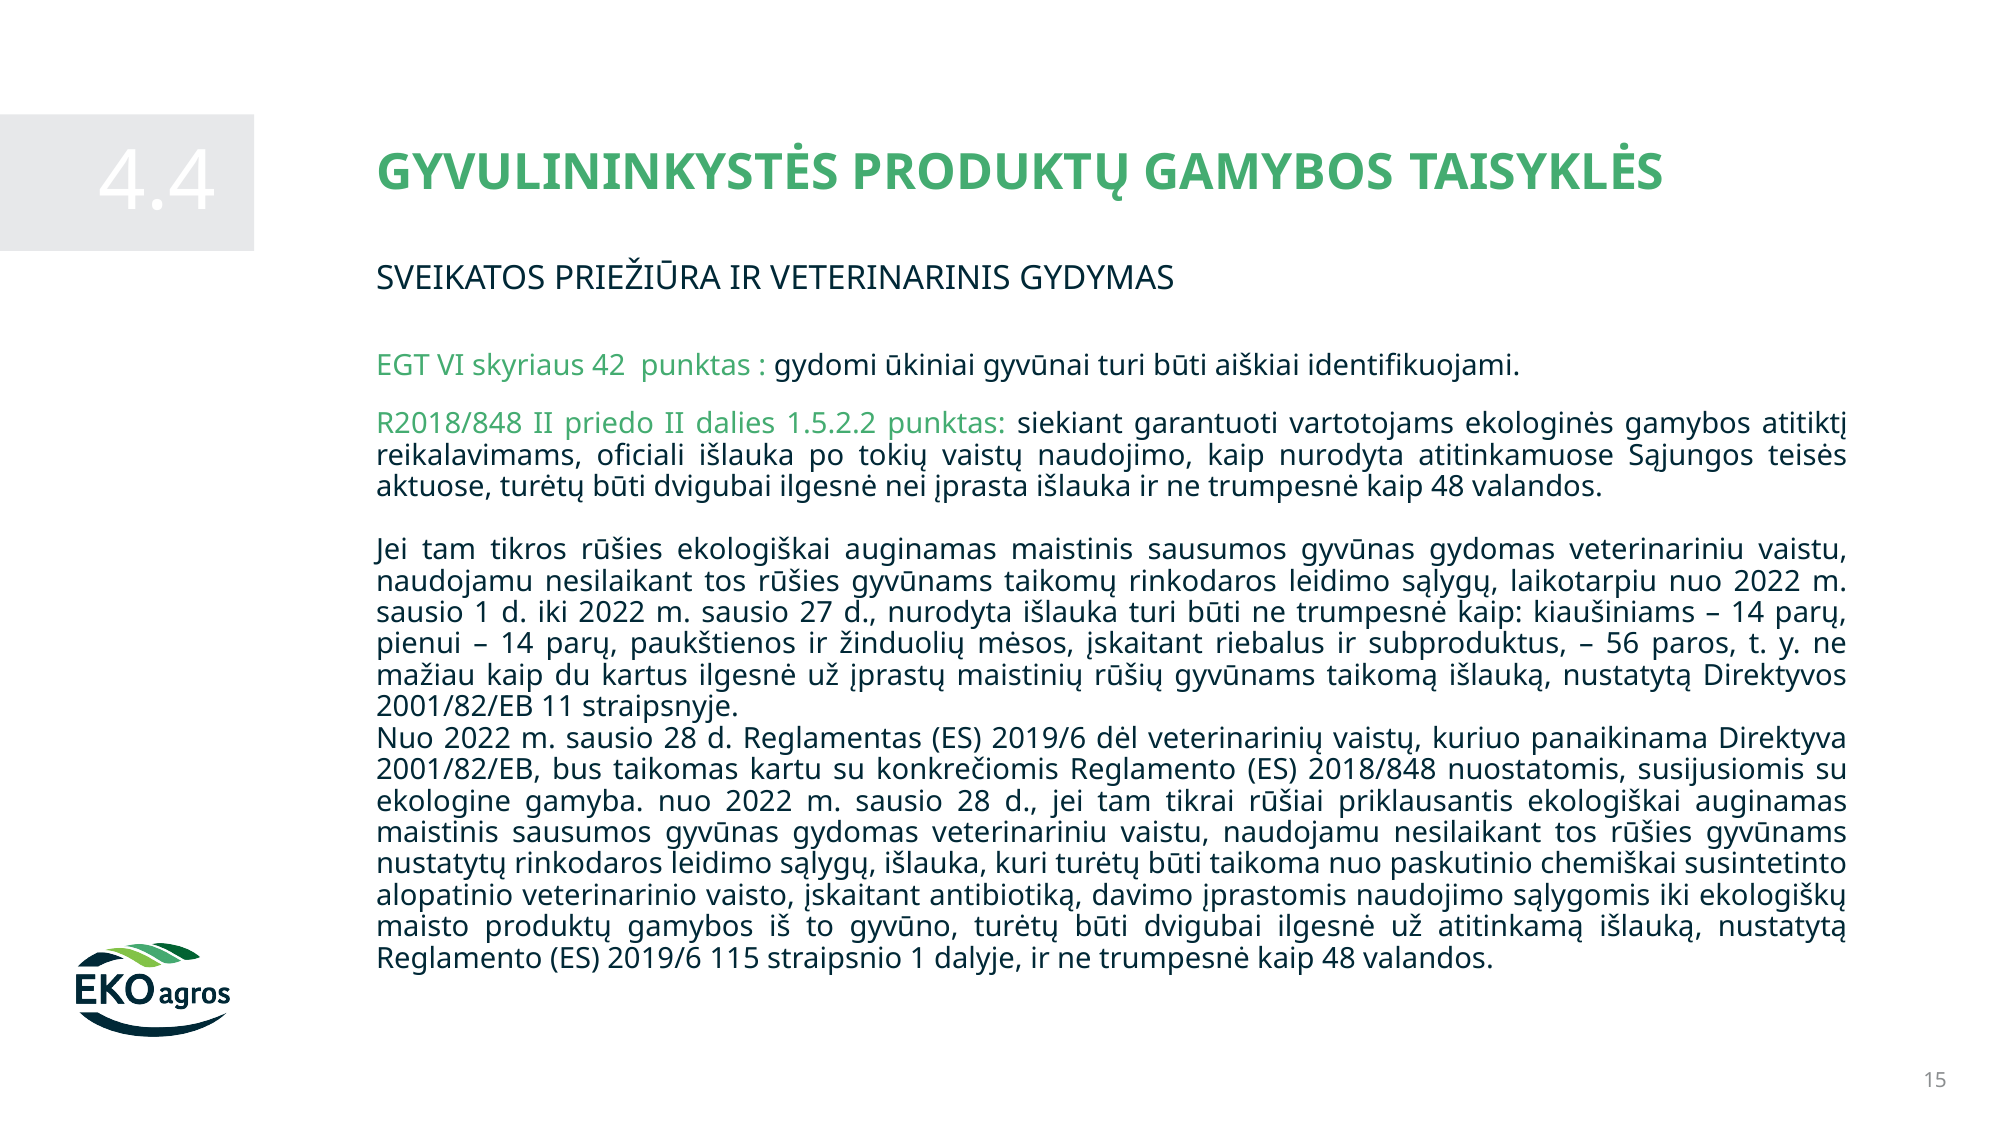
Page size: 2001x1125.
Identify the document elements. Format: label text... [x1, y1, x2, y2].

list GYVULININKYSTĖS PRODUKTŲ GAMYBOS TAISYKLĖS [361, 100, 1864, 234]
picture [76, 943, 230, 1037]
slide_number 15 [1862, 1050, 1962, 1111]
list SVEIKATOS PRIEŽIŪRA IR VETERINARINIS GYDYMAS EGT VI skyriaus 42 punktas : gydomi ūkiniai gyvūnai turi būti aiškiai identifikuojami. R2018/848 II priedo II dalies 1.5.2.2 punktas: siekiant garantuoti vartotojams ekologinės gamybos atitiktį reikalavimams, oficiali išlauka po tokių vaistų naudojimo, kaip nurodyta atitinkamuose Sąjungos teisės aktuose, turėtų būti dvigubai ilgesnė nei įprasta išlauka ir ne trumpesnė kaip 48 valandos. Jei tam tikros rūšies ekologiškai auginamas maistinis sausumos gyvūnas gydomas veterinariniu vaistu, naudojamu nesilaikant tos rūšies gyvūnams taikomų rinkodaros leidimo sąlygų, laikotarpiu nuo 2022 m. sausio 1 d. iki 2022 m. sausio 27 d., nurodyta išlauka turi būti ne trumpesnė kaip: kiaušiniams – 14 parų, pienui – 14 parų, paukštienos ir žinduolių mėsos, įskaitant riebalus ir subproduktus, – 56 paros, t. y. ne mažiau kaip du kartus ilgesnė už įprastų maistinių rūšių gyvūnams taikomą išlauką, nustatytą Direktyvos 2001/82/EB 11 straipsnyje. Nuo 2022 m. sausio 28 d. Reglamentas (ES) 2019/6 dėl veterinarinių vaistų, kuriuo panaikinama Direktyva 2001/82/EB, bus taikomas kartu su konkrečiomis Reglamento (ES) 2018/848 nuostatomis, susijusiomis su ekologine gamyba. nuo 2022 m. sausio 28 d., jei tam tikrai rūšiai priklausantis ekologiškai auginamas maistinis sausumos gyvūnas gydomas veterinariniu vaistu, naudojamu nesilaikant tos rūšies gyvūnams nustatytų rinkodaros leidimo sąlygų, išlauka, kuri turėtų būti taikoma nuo paskutinio chemiškai susintetinto alopatinio veterinarinio vaisto, įskaitant antibiotiką, davimo įprastomis naudojimo sąlygomis iki ekologiškų maisto produktų gamybos iš to gyvūno, turėtų būti dvigubai ilgesnė už atitinkamą išlauką, nustatytą Reglamento (ES) 2019/6 115 straipsnio 1 dalyje, ir ne trumpesnė kaip 48 valandos. [361, 253, 1864, 1037]
list 4.4 [0, 131, 231, 234]
